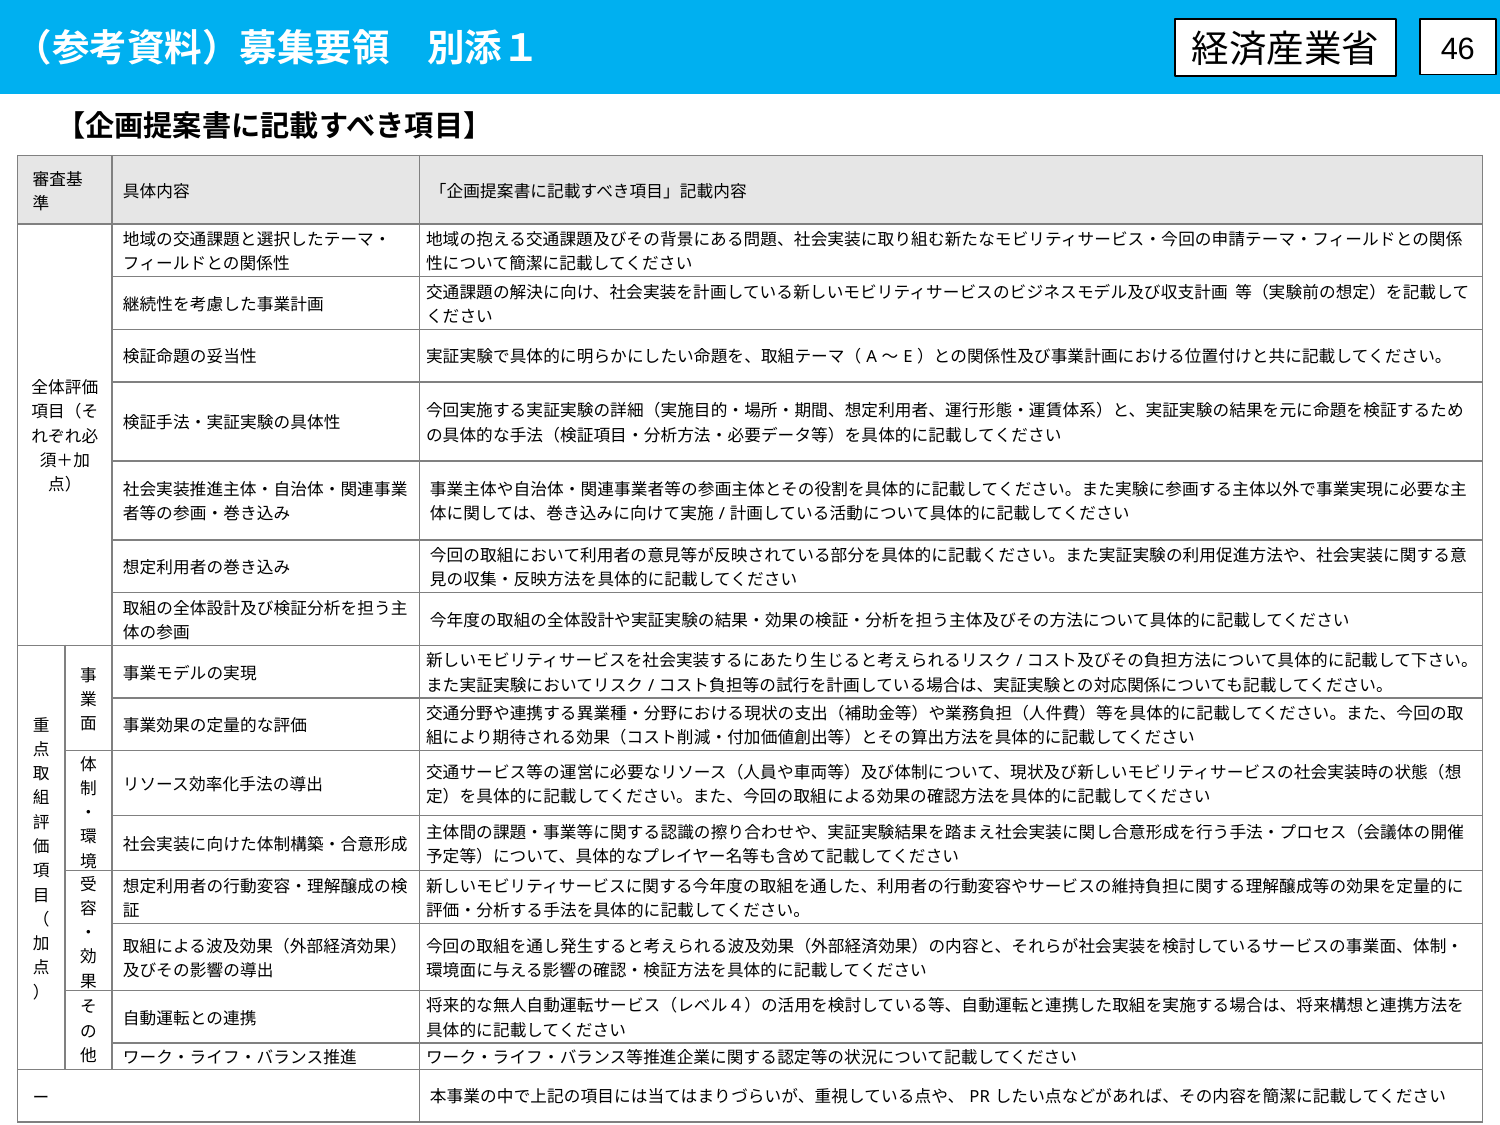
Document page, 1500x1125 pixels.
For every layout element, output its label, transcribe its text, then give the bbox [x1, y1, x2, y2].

table_header 審査基準 [18, 156, 111, 223]
table_cell 将来的な無人自動運転サービス（レベル４）の活用を検討している等、自動運転と連携した取組を実施する場合は、将来構想と連携方法を具体的に記載してください [420, 991, 1482, 1042]
text_box 経済産業省 [1173, 17, 1398, 78]
table_cell 事業主体や自治体・関連事業者等の参画主体とその役割を具体的に記載してください。また実験に参画する主体以外で事業実現に必要な主体に関しては、巻き込みに向けて実施/計画している活動について具体的に記載してください [420, 462, 1482, 539]
table_cell 全体評価項目（それぞれ必須＋加点） [18, 225, 111, 645]
table_cell 事業効果の定量的な評価 [113, 699, 419, 750]
table_cell 検証命題の妥当性 [113, 330, 419, 381]
table_cell 体制・環境面 [66, 751, 111, 870]
table_cell 実証実験で具体的に明らかにしたい命題を、取組テーマ（A～E）との関係性及び事業計画における位置付けと共に記載してください。 [420, 330, 1482, 381]
table_cell ワーク・ライフ・バランス推進 [113, 1044, 419, 1069]
table_cell 社会実装推進主体・自治体・関連事業者等の参画・巻き込み [113, 462, 419, 539]
table_cell 地域の抱える交通課題及びその背景にある問題、社会実装に取り組む新たなモビリティサービス・今回の申請テーマ・フィールドとの関係性について簡潔に記載してください [420, 225, 1482, 276]
table_cell 交通分野や連携する異業種・分野における現状の支出（補助金等）や業務負担（人件費）等を具体的に記載してください。また、今回の取組により期待される効果（コスト削減・付加価値創出等）とその算出方法を具体的に記載してください [420, 699, 1482, 750]
table_cell 今回の取組において利用者の意見等が反映されている部分を具体的に記載ください。また実証実験の利用促進方法や、社会実装に関する意見の収集・反映方法を具体的に記載してください [420, 541, 1482, 592]
table_cell その他 [66, 991, 111, 1069]
table_cell リソース効率化手法の導出 [113, 751, 419, 815]
table_cell 新しいモビリティサービスを社会実装するにあたり生じると考えられるリスク/コスト及びその負担方法について具体的に記載して下さい。また実証実験においてリスク/コスト負担等の試行を計画している場合は、実証実験との対応関係についても記載してください。 [420, 646, 1482, 697]
table_cell 事業面 [66, 646, 111, 750]
table_cell 受容・効果面 [66, 871, 111, 990]
table_cell 交通サービス等の運営に必要なリソース（人員や車両等）及び体制について、現状及び新しいモビリティサービスの社会実装時の状態（想定）を具体的に記載してください。また、今回の取組による効果の確認方法を具体的に記載してください [420, 751, 1482, 815]
table_cell 想定利用者の巻き込み [113, 541, 419, 592]
table_cell 検証手法・実証実験の具体性 [113, 383, 419, 460]
table_cell 新しいモビリティサービスに関する今年度の取組を通した、利用者の行動変容やサービスの維持負担に関する理解醸成等の効果を定量的に評価・分析する手法を具体的に記載してください。 [420, 871, 1482, 923]
table_cell 取組の全体設計及び検証分析を担う主体の参画 [113, 593, 419, 645]
table_cell 今回の取組を通し発生すると考えられる波及効果（外部経済効果）の内容と、それらが社会実装を検討しているサービスの事業面、体制・環境面に与える影響の確認・検証方法を具体的に記載してください [420, 924, 1482, 990]
table_cell 重点取組評価項目（加点） [18, 646, 64, 1069]
text_box （参考資料）募集要領 別添１ [0, 0, 1500, 94]
table_cell 交通課題の解決に向け、社会実装を計画している新しいモビリティサービスのビジネスモデル及び収支計画 等（実験前の想定）を記載してください [420, 277, 1482, 329]
table_cell ワーク・ライフ・バランス等推進企業に関する認定等の状況について記載してください [420, 1044, 1482, 1069]
table_cell 自動運転との連携 [113, 991, 419, 1042]
text_box 【企画提案書に記載すべき項目】 [41, 99, 1255, 150]
table_cell 事業モデルの実現 [113, 646, 419, 697]
table_header 具体内容 [113, 156, 419, 223]
table_header 「企画提案書に記載すべき項目」記載内容 [420, 156, 1482, 223]
table_cell 主体間の課題・事業等に関する認識の擦り合わせや、実証実験結果を踏まえ社会実装に関し合意形成を行う手法・プロセス（会議体の開催予定等）について、具体的なプレイヤー名等も含めて記載してください [420, 816, 1482, 870]
table_cell 今回実施する実証実験の詳細（実施目的・場所・期間、想定利用者、運行形態・運賃体系）と、実証実験の結果を元に命題を検証するための具体的な手法（検証項目・分析方法・必要データ等）を具体的に記載してください [420, 383, 1482, 460]
table_cell 本事業の中で上記の項目には当てはまりづらいが、重視している点や、PRしたい点などがあれば、その内容を簡潔に記載してください [420, 1070, 1482, 1121]
table_cell 取組による波及効果（外部経済効果）及びその影響の導出 [113, 924, 419, 990]
table_cell 地域の交通課題と選択したテーマ・フィールドとの関係性 [113, 225, 419, 276]
table_cell ー [18, 1070, 419, 1121]
table_cell 社会実装に向けた体制構築・合意形成 [113, 816, 419, 870]
table_cell 今年度の取組の全体設計や実証実験の結果・効果の検証・分析を担う主体及びその方法について具体的に記載してください [420, 593, 1482, 645]
table_cell 継続性を考慮した事業計画 [113, 277, 419, 329]
text_box 46 [1418, 17, 1498, 77]
table_cell 想定利用者の行動変容・理解醸成の検証 [113, 871, 419, 923]
